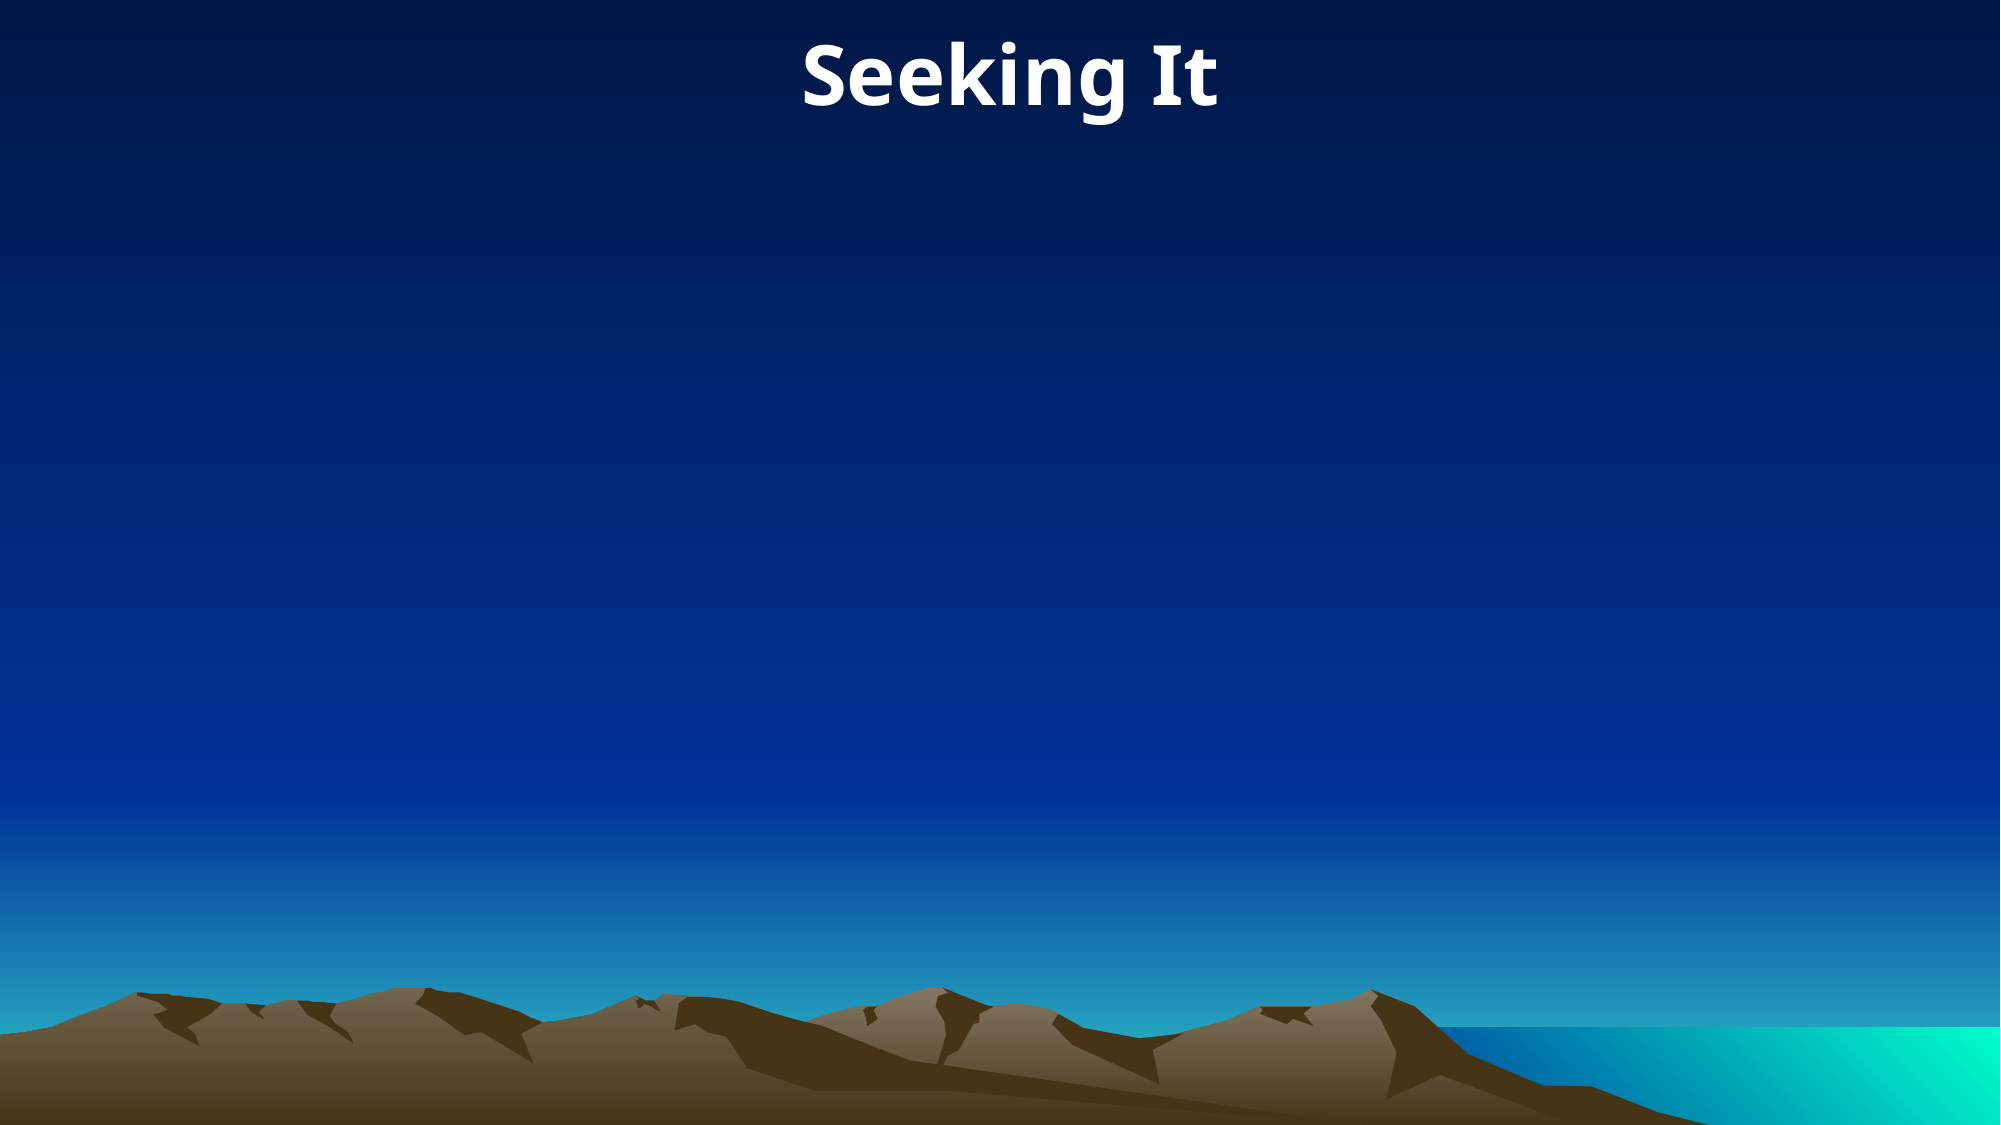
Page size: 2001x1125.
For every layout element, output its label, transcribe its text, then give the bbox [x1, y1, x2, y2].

text_box Seeking It [0, 0, 2000, 825]
